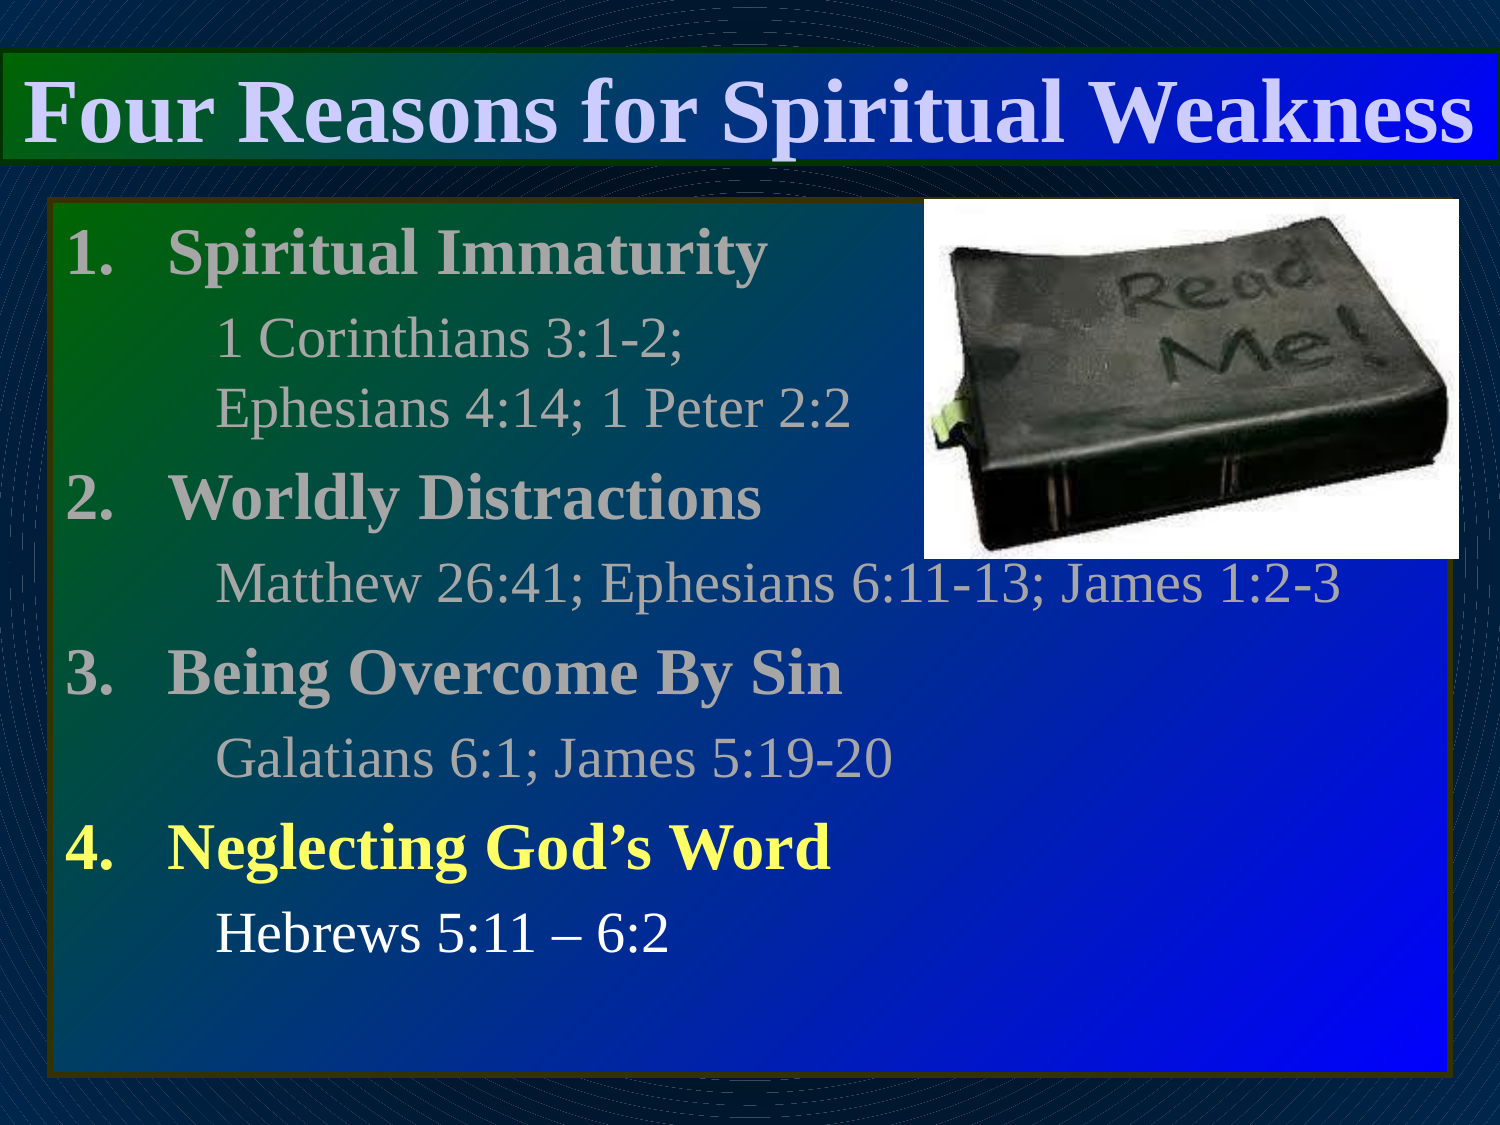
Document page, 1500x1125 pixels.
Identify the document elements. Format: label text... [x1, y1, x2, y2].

title Four Reasons for Spiritual Weakness [0, 47, 1500, 166]
picture [924, 199, 1459, 559]
list Spiritual Immaturity 1 Corinthians 3:1-2; Ephesians 4:14; 1 Peter 2:2 Worldly Distractions Matthew 26:41; Ephesians 6:11-13; James 1:2-3 Being Overcome By Sin Galatians 6:1; James 5:19-20 Neglecting God’s Word Hebrews 5:11 – 6:2 [47, 197, 1453, 1078]
